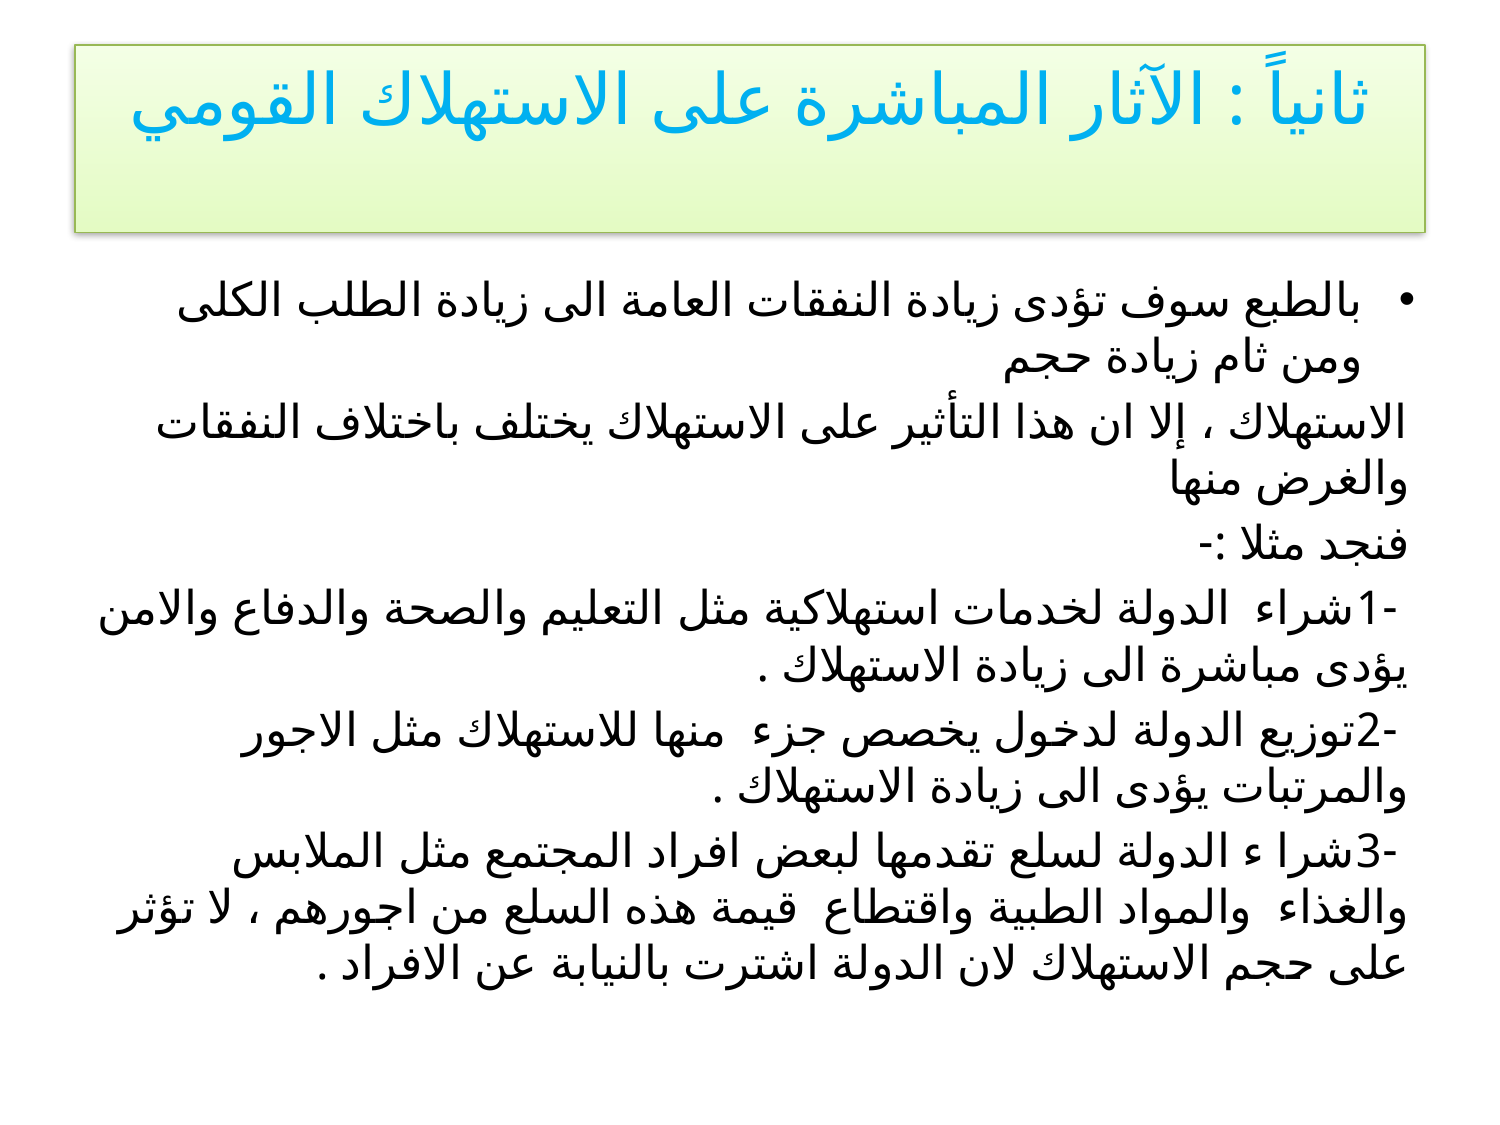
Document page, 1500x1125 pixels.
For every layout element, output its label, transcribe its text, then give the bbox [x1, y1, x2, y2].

list بالطبع سوف تؤدى زيادة النفقات العامة الى زيادة الطلب الكلى ومن ثام زيادة حجم الاستهلاك ، إلا ان هذا التأثير على الاستهلاك يختلف باختلاف النفقات والغرض منها فنجد مثلا :- -1شراء الدولة لخدمات استهلاكية مثل التعليم والصحة والدفاع والامن يؤدى مباشرة الى زيادة الاستهلاك . -2توزيع الدولة لدخول يخصص جزء منها للاستهلاك مثل الاجور والمرتبات يؤدى الى زيادة الاستهلاك . -3شرا ء الدولة لسلع تقدمها لبعض افراد المجتمع مثل الملابس والغذاء والمواد الطبية واقتطاع قيمة هذه السلع من اجورهم ، لا تؤثر على حجم الاستهلاك لان الدولة اشترت بالنيابة عن الافراد . [75, 262, 1425, 1005]
title ثانياً : الآثار المباشرة على الاستهلاك القومي [74, 44, 1426, 233]
